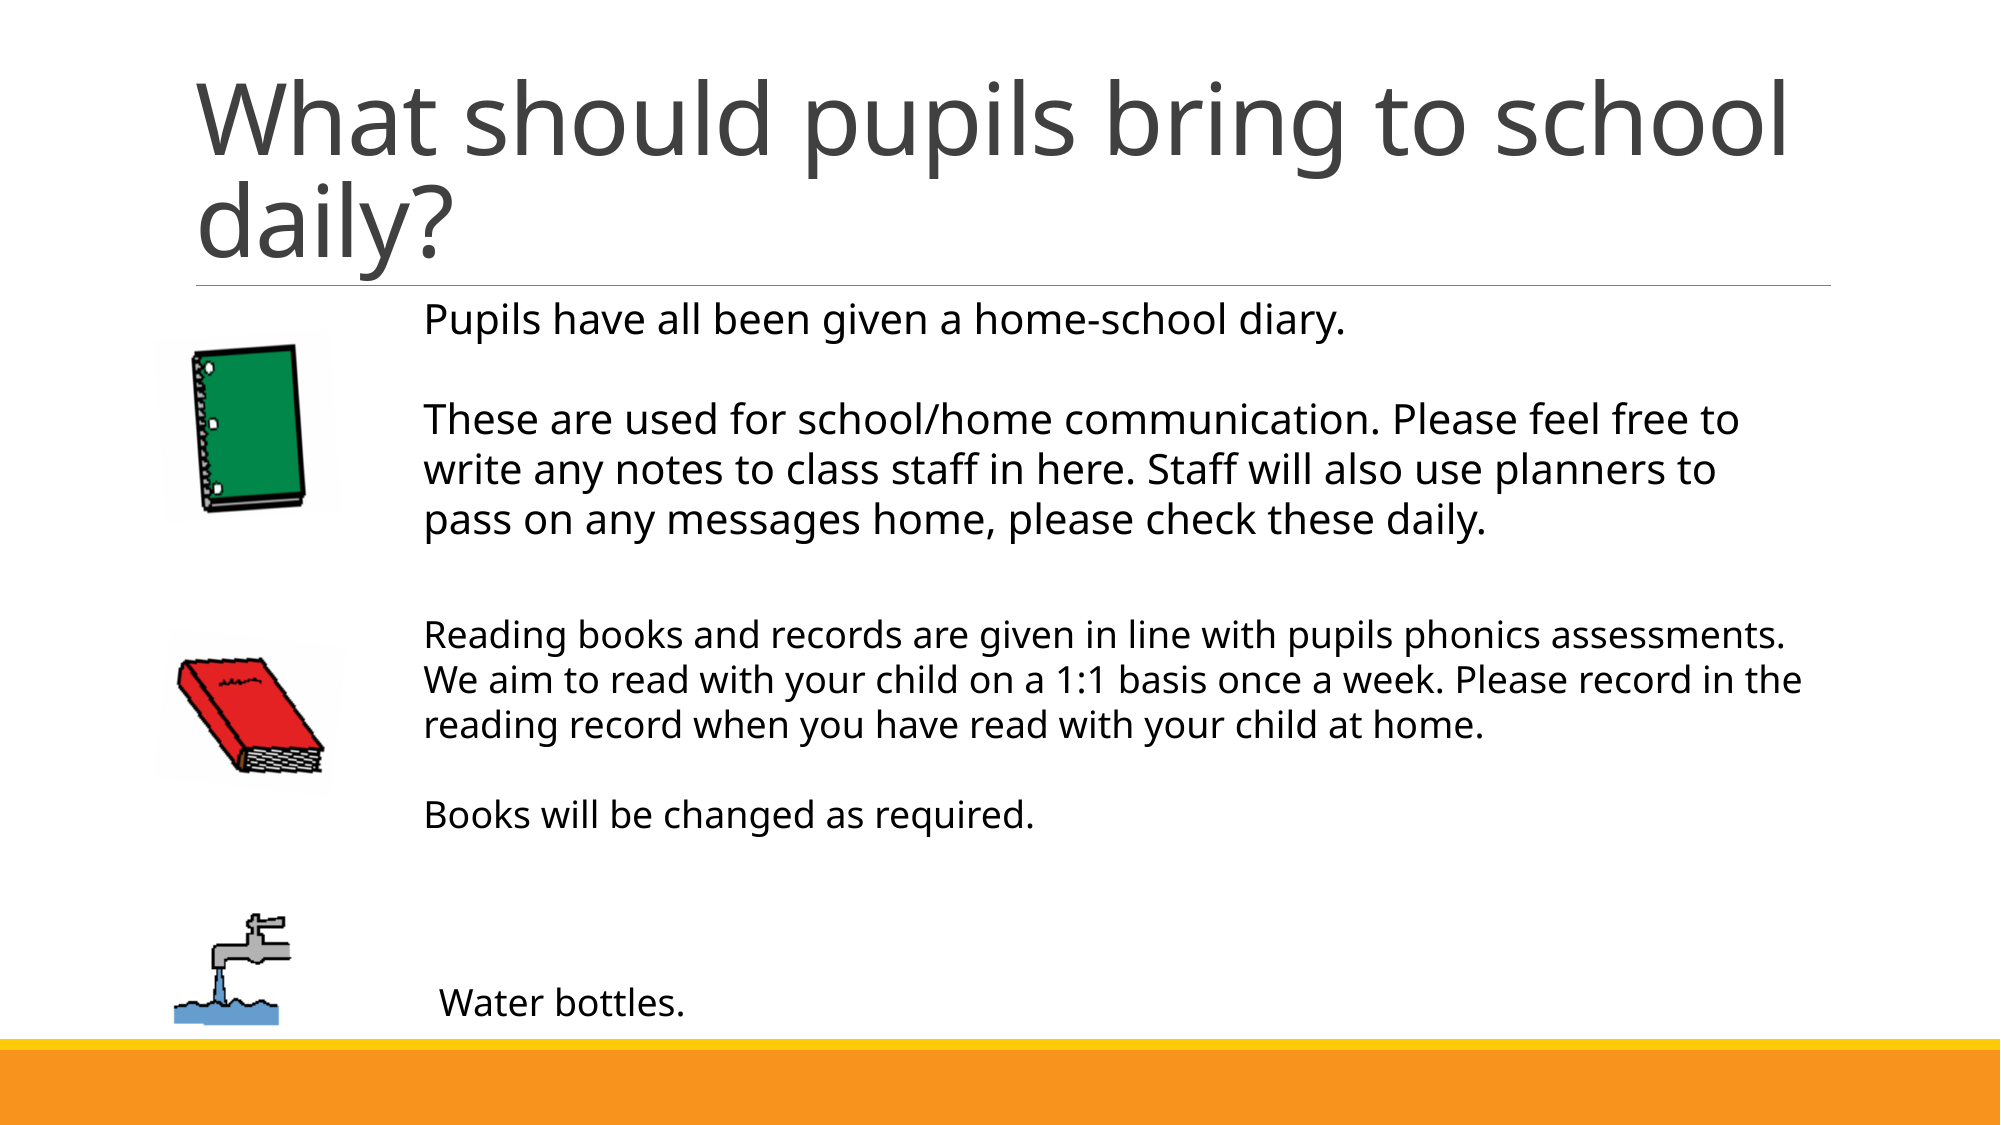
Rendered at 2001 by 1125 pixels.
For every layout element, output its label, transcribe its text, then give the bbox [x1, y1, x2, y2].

text_box Reading books and records are given in line with pupils phonics assessments. We aim to read with your child on a 1:1 basis once a week. Please record in the reading record when you have read with your child at home. Books will be changed as required. [408, 603, 1830, 844]
picture [153, 902, 313, 1034]
text_box Water bottles. [424, 971, 1257, 1032]
text_box Pupils have all been given a home-school diary. These are used for school/home communication. Please feel free to write any notes to class staff in here. Staff will also use planners to pass on any messages home, please check these daily. [408, 285, 1801, 550]
title What should pupils bring to school daily? [180, 47, 1830, 285]
picture [155, 331, 340, 521]
picture [155, 629, 345, 795]
